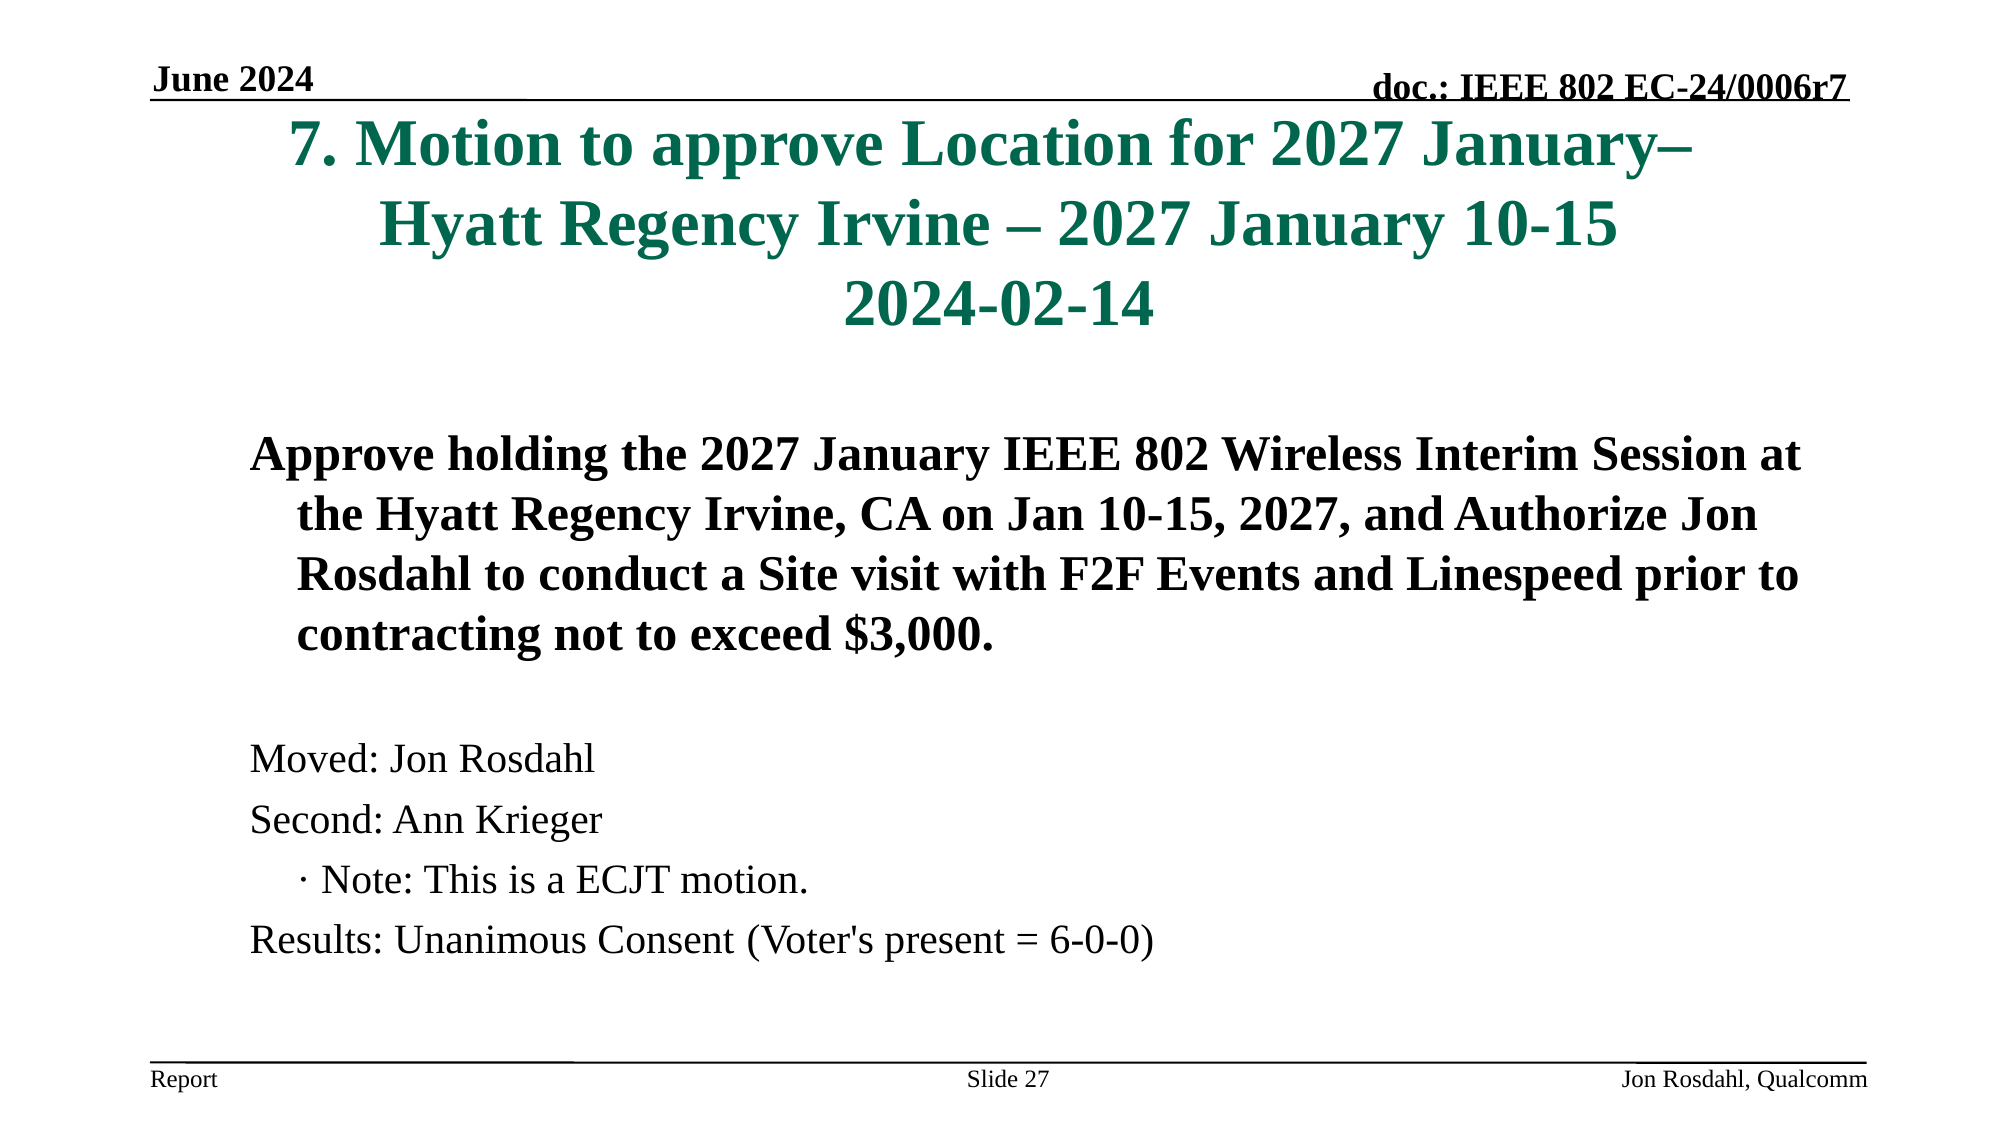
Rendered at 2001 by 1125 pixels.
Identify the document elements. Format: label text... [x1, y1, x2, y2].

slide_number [152, 54, 563, 100]
footer Jon Rosdahl, Qualcomm [1171, 1061, 1869, 1093]
slide_number Slide 27 [950, 1061, 1067, 1123]
list Approve holding the 2027 January IEEE 802 Wireless Interim Session at the Hyatt Regency Irvine, CA on Jan 10-15, 2027, and Authorize Jon Rosdahl to conduct a Site visit with F2F Events and Linespeed prior to contracting not to exceed $3,000. Moved: Jon Rosdahl Second: Ann Krieger · Note: This is a ECJT motion. Results: Unanimous Consent (Voter's present = 6-0-0) [159, 412, 1860, 1013]
title 7. Motion to approve Location for 2027 January– Hyatt Regency Irvine – 2027 January 10-15 2024-02-14 [149, 112, 1850, 326]
